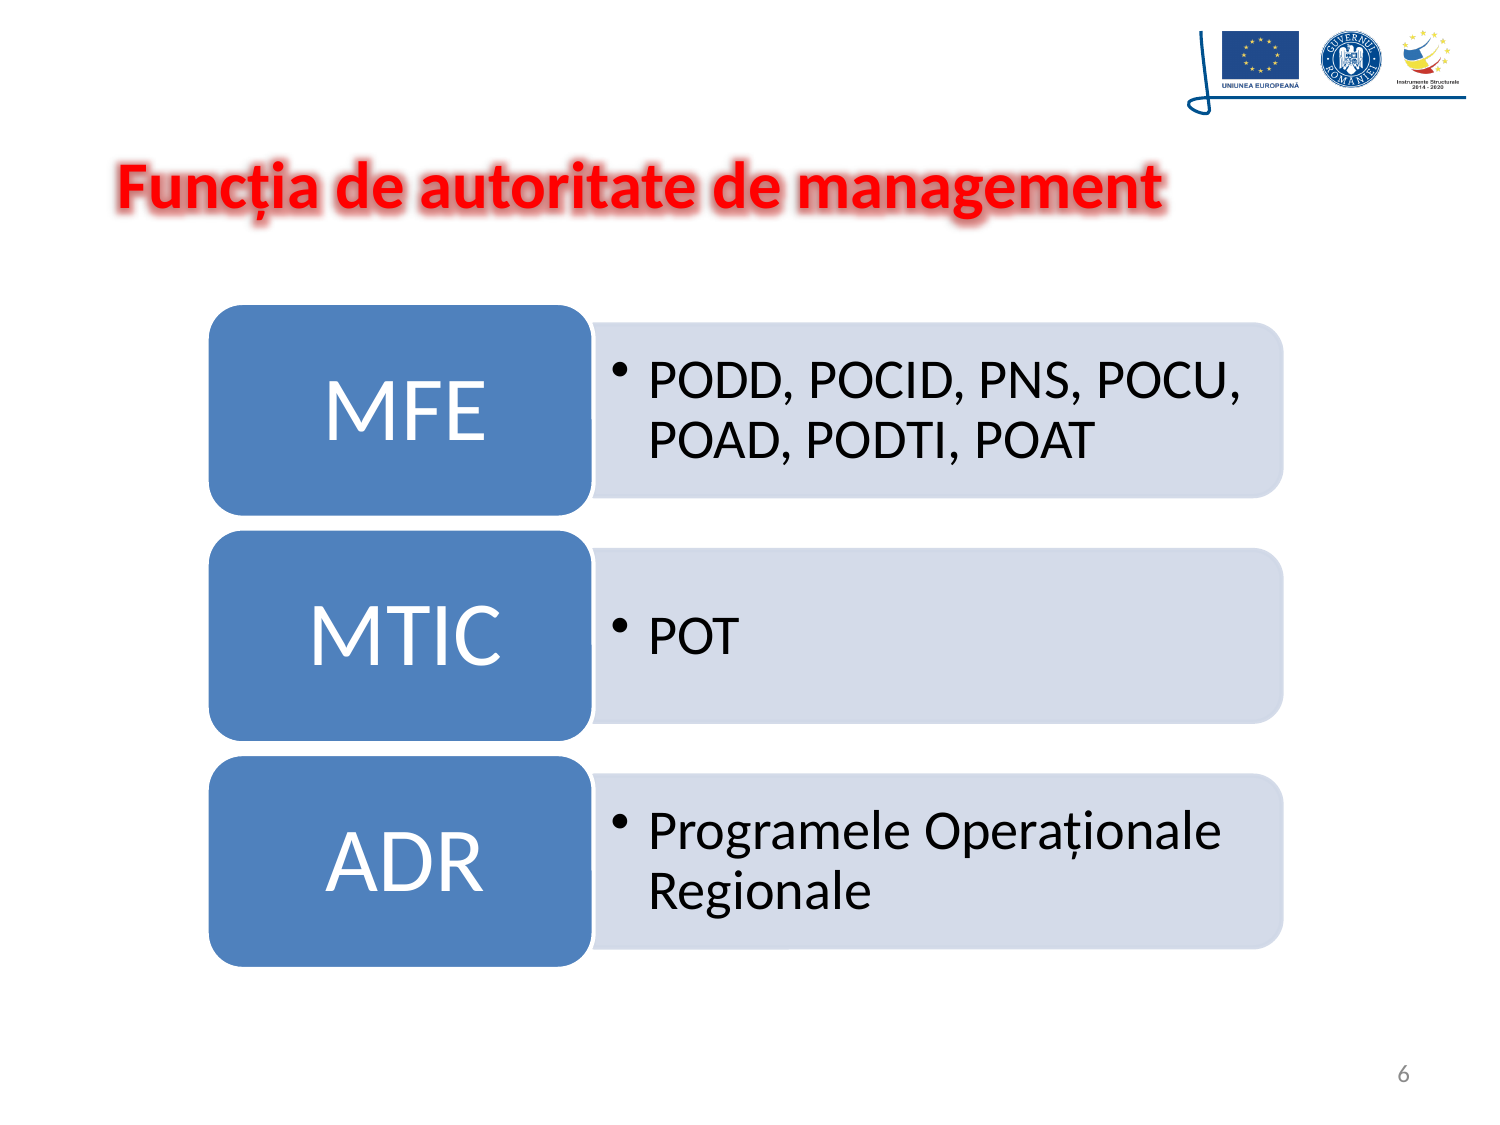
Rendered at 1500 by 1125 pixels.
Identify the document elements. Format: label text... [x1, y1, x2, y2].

slide_number 6 [1074, 1042, 1425, 1103]
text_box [206, 302, 1282, 970]
text_box [90, 92, 1431, 137]
text_box Funcția de autoritate de management [100, 138, 1441, 226]
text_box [1187, 30, 1467, 114]
